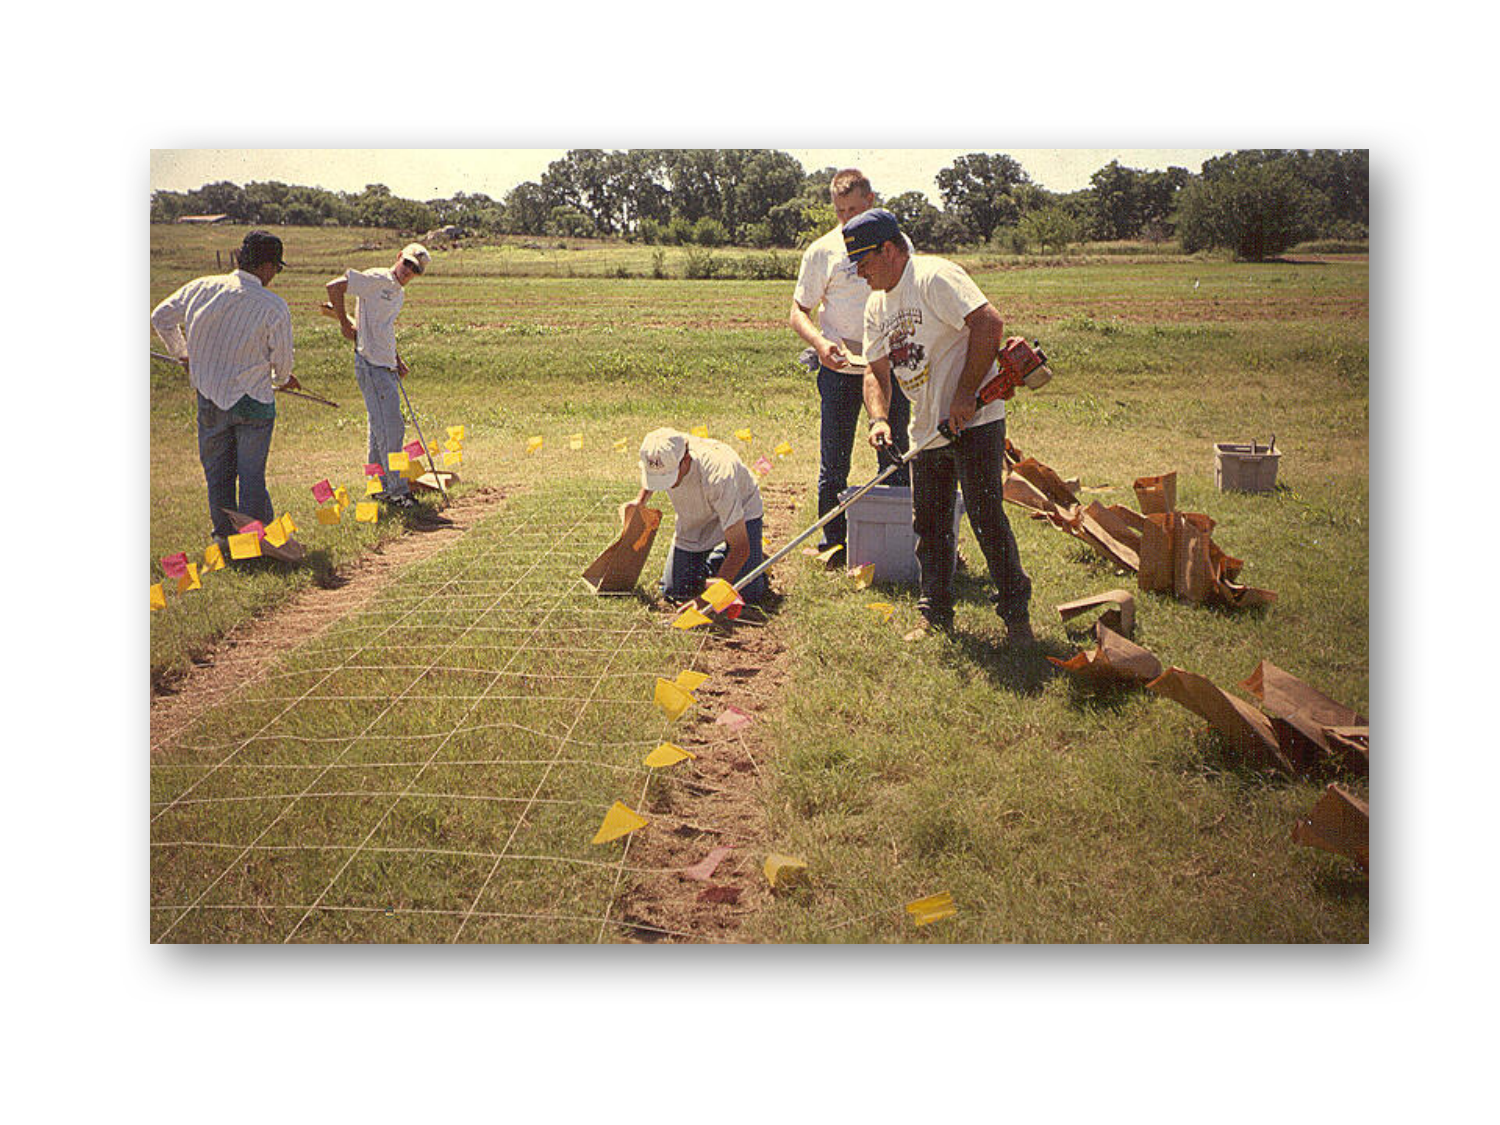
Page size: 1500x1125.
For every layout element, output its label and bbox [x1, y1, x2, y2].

picture [149, 149, 1369, 944]
